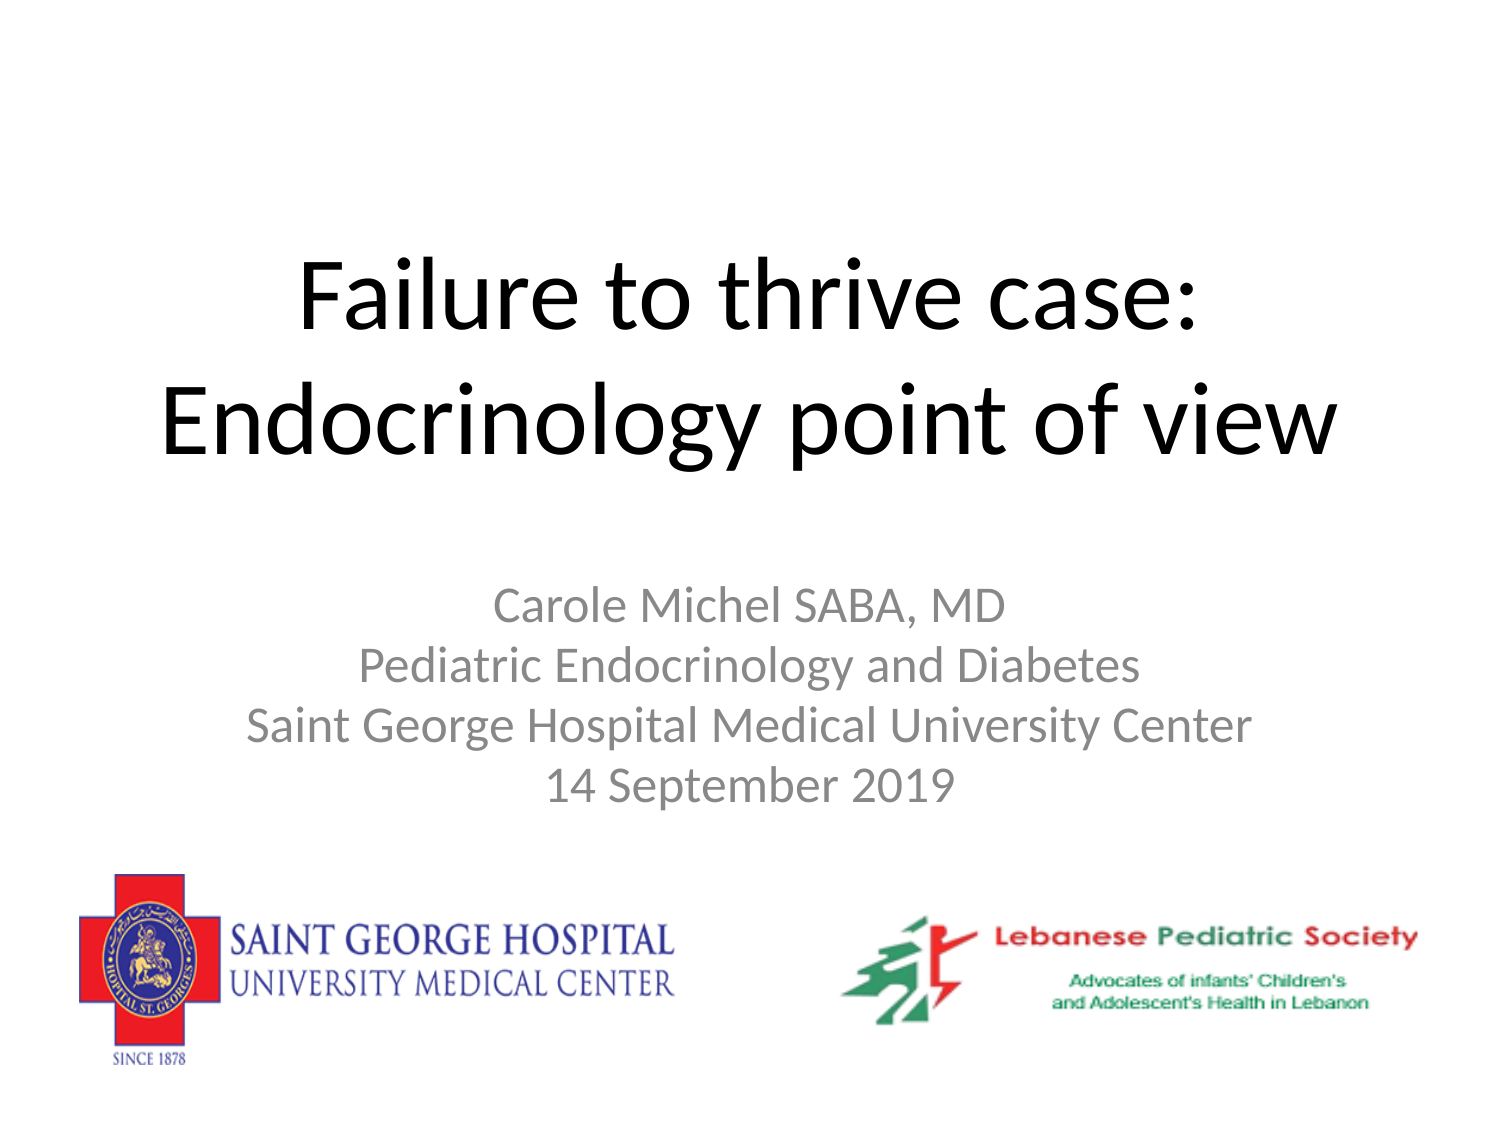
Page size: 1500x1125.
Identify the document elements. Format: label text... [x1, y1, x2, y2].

picture [837, 811, 1426, 1125]
subtitle Carole Michel SABA, MD Pediatric Endocrinology and Diabetes Saint George Hospital Medical University Center 14 September 2019 [225, 575, 1275, 863]
picture [78, 874, 676, 1065]
title Failure to thrive case: Endocrinology point of view [112, 137, 1388, 563]
